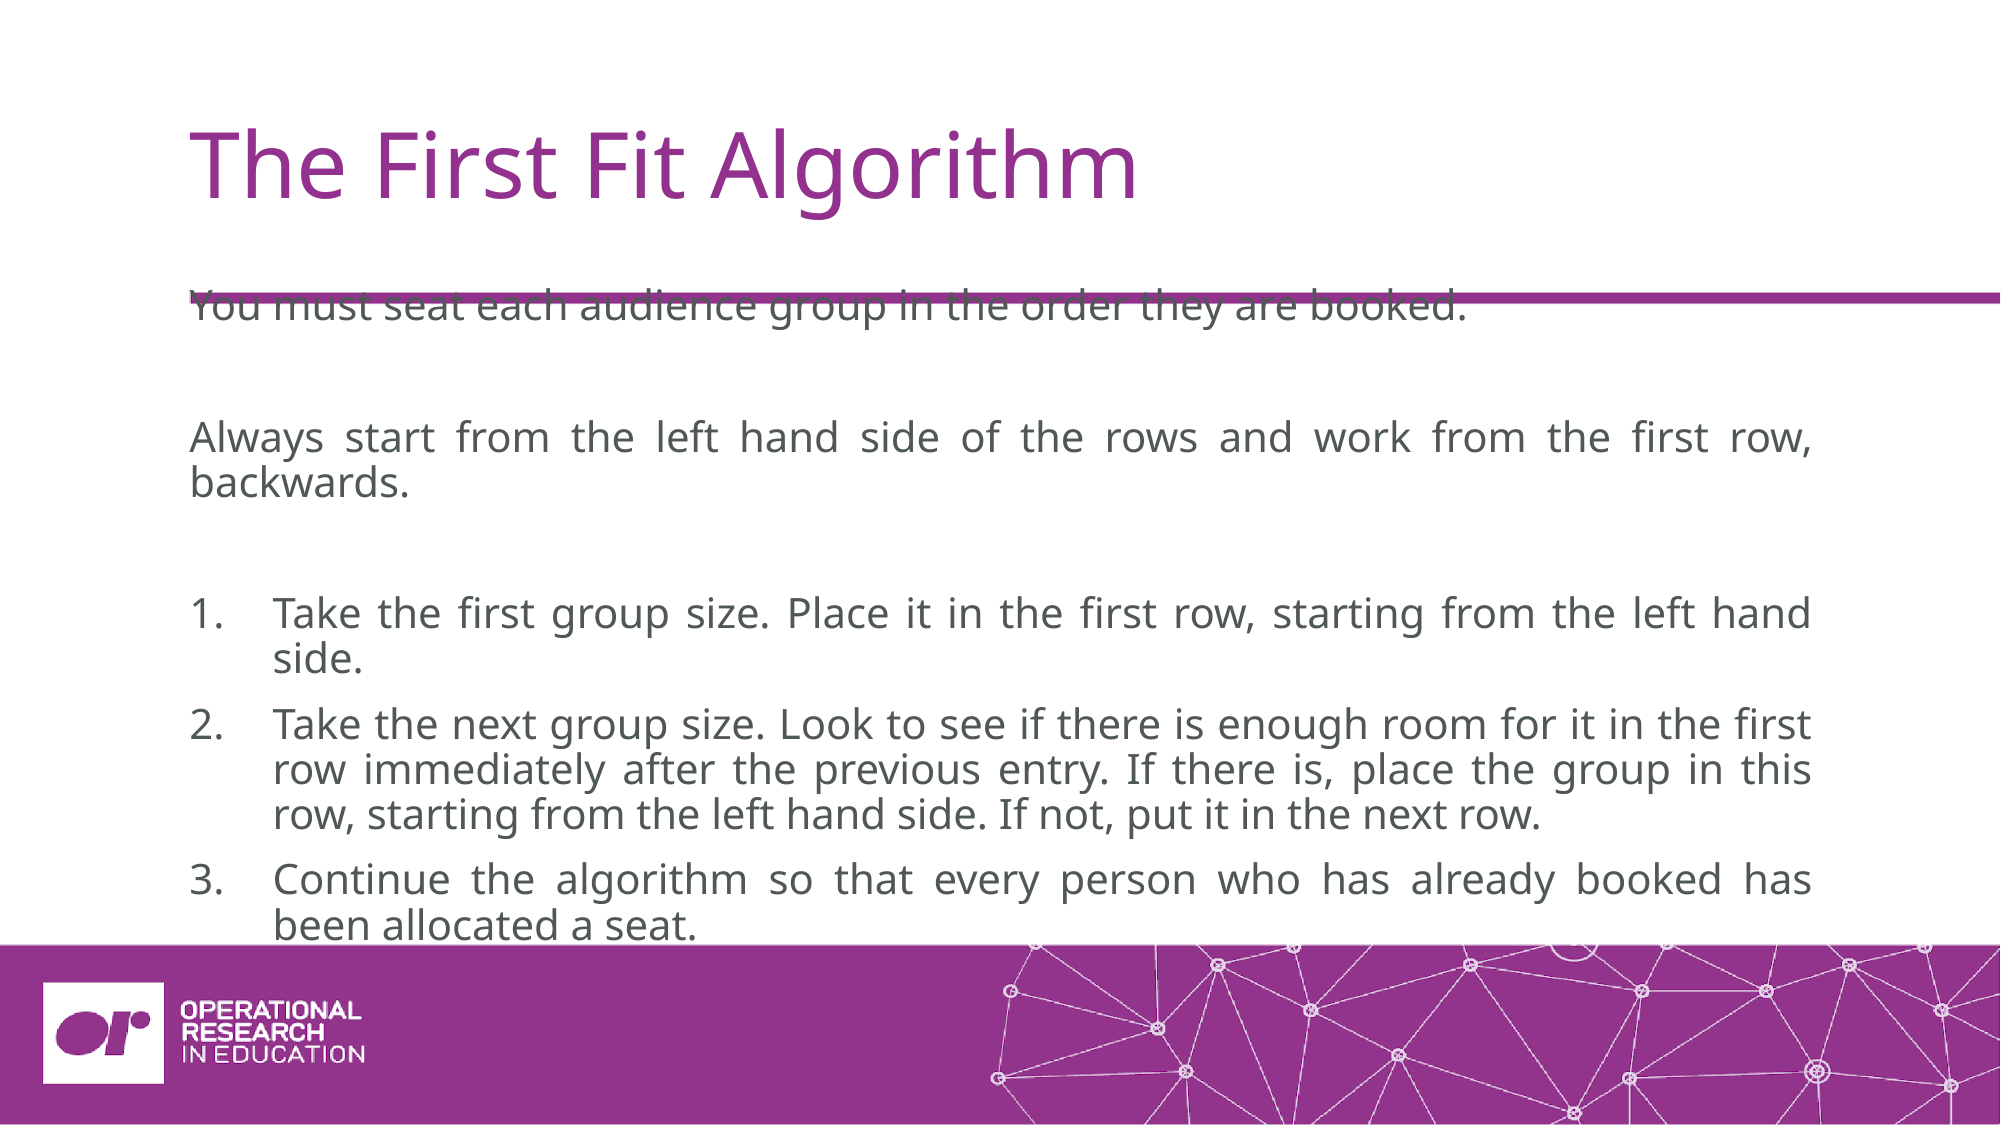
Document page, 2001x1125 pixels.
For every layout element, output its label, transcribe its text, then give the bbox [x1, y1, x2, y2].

list You must seat each audience group in the order they are booked. Always start from the left hand side of the rows and work from the first row, backwards. Take the first group size. Place it in the first row, starting from the left hand side. Take the next group size. Look to see if there is enough room for it in the first row immediately after the previous entry. If there is, place the group in this row, starting from the left hand side. If not, put it in the next row. Continue the algorithm so that every person who has already booked has been allocated a seat. [189, 278, 1829, 964]
picture [0, 0, 2001, 1125]
title The First Fit Algorithm [189, 59, 1863, 278]
